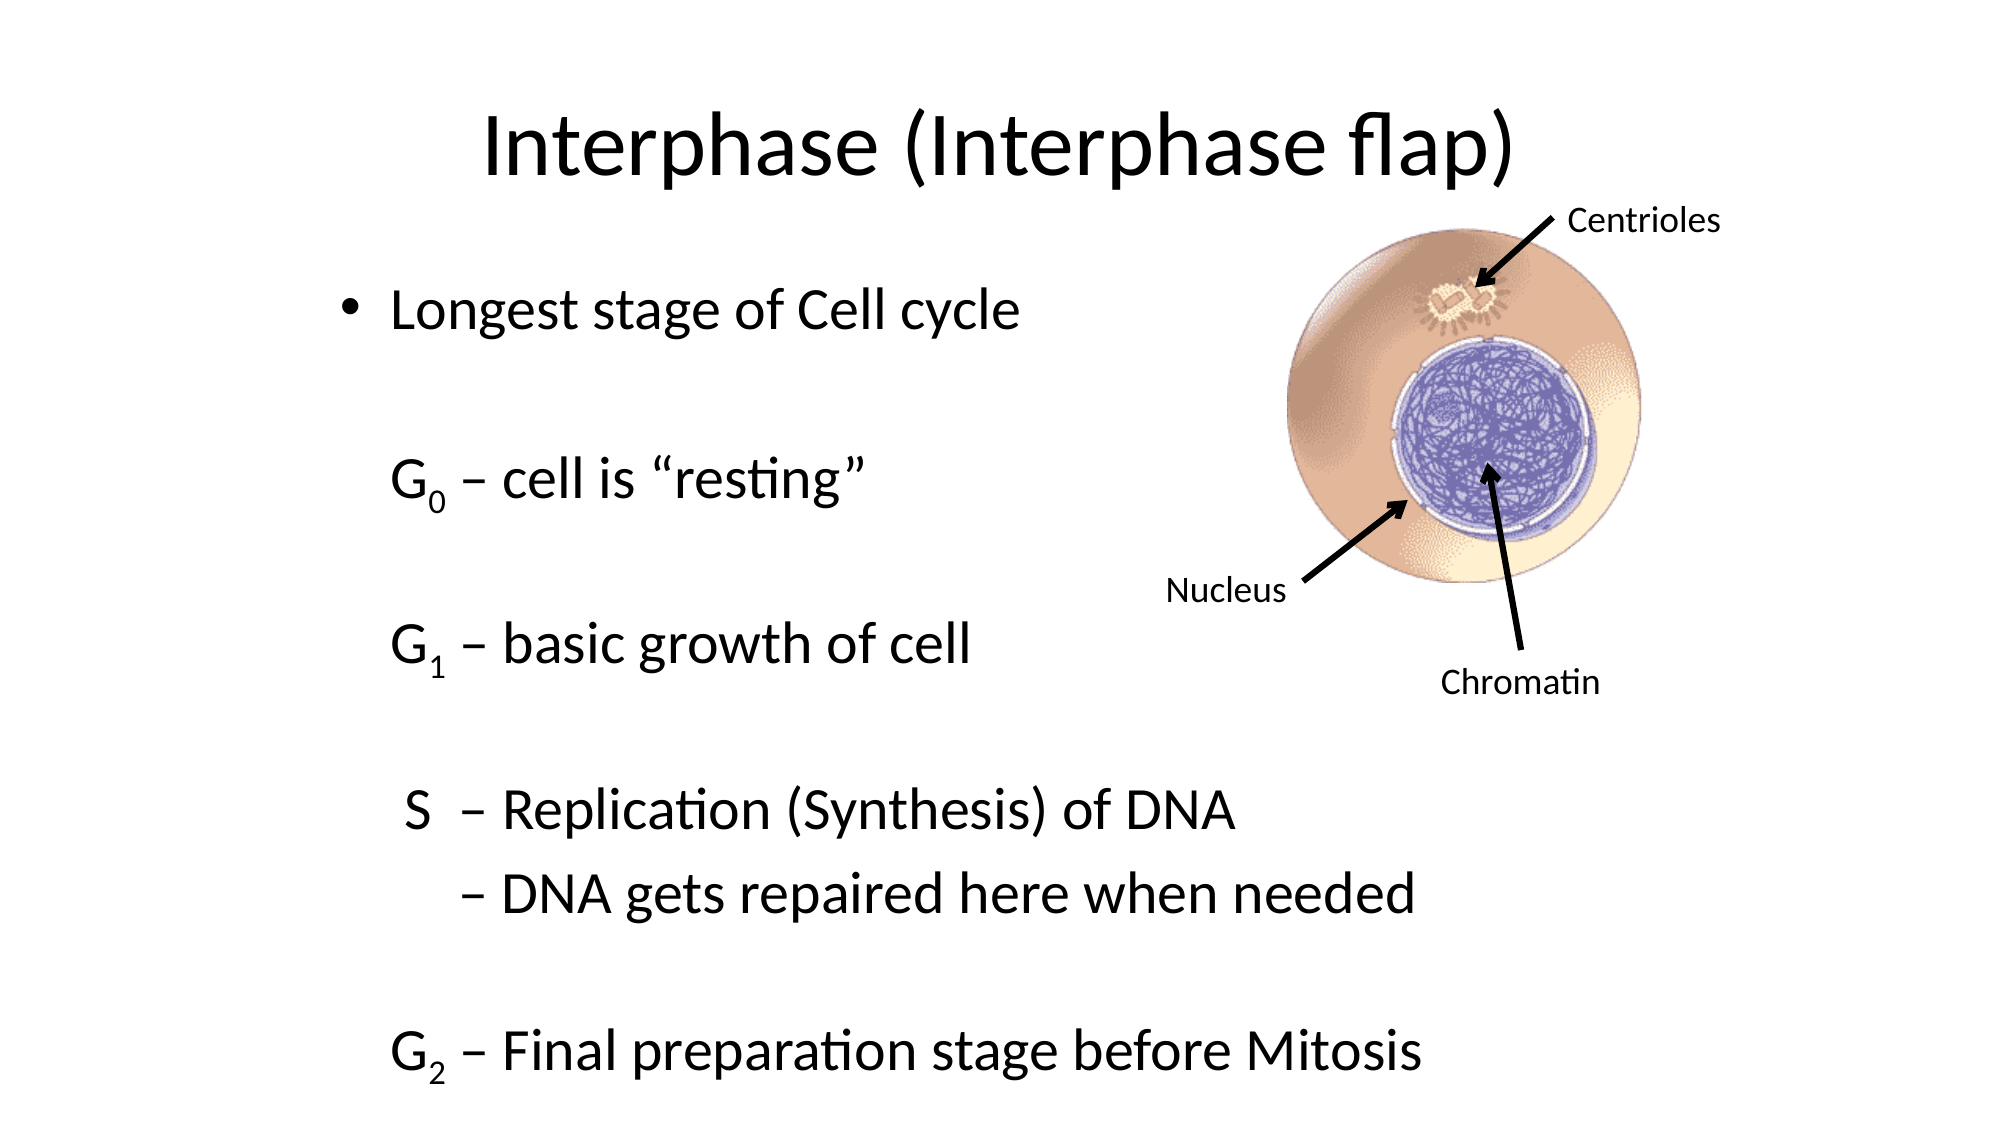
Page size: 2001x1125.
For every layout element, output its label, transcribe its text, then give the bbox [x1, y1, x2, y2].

text_box Centrioles [1552, 187, 1737, 248]
title Interphase (Interphase flap) [99, 45, 1900, 233]
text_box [1487, 462, 1522, 651]
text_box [1302, 499, 1409, 582]
text_box Nucleus [1150, 557, 1303, 618]
picture [1287, 224, 1646, 584]
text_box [1474, 217, 1552, 288]
text_box Chromatin [1426, 649, 1617, 710]
list Longest stage of Cell cycle G0 – cell is “resting” G1 – basic growth of cell S – Replication (Synthesis) of DNA – DNA gets repaired here when needed G2 – Final preparation stage before Mitosis [324, 262, 1675, 1100]
